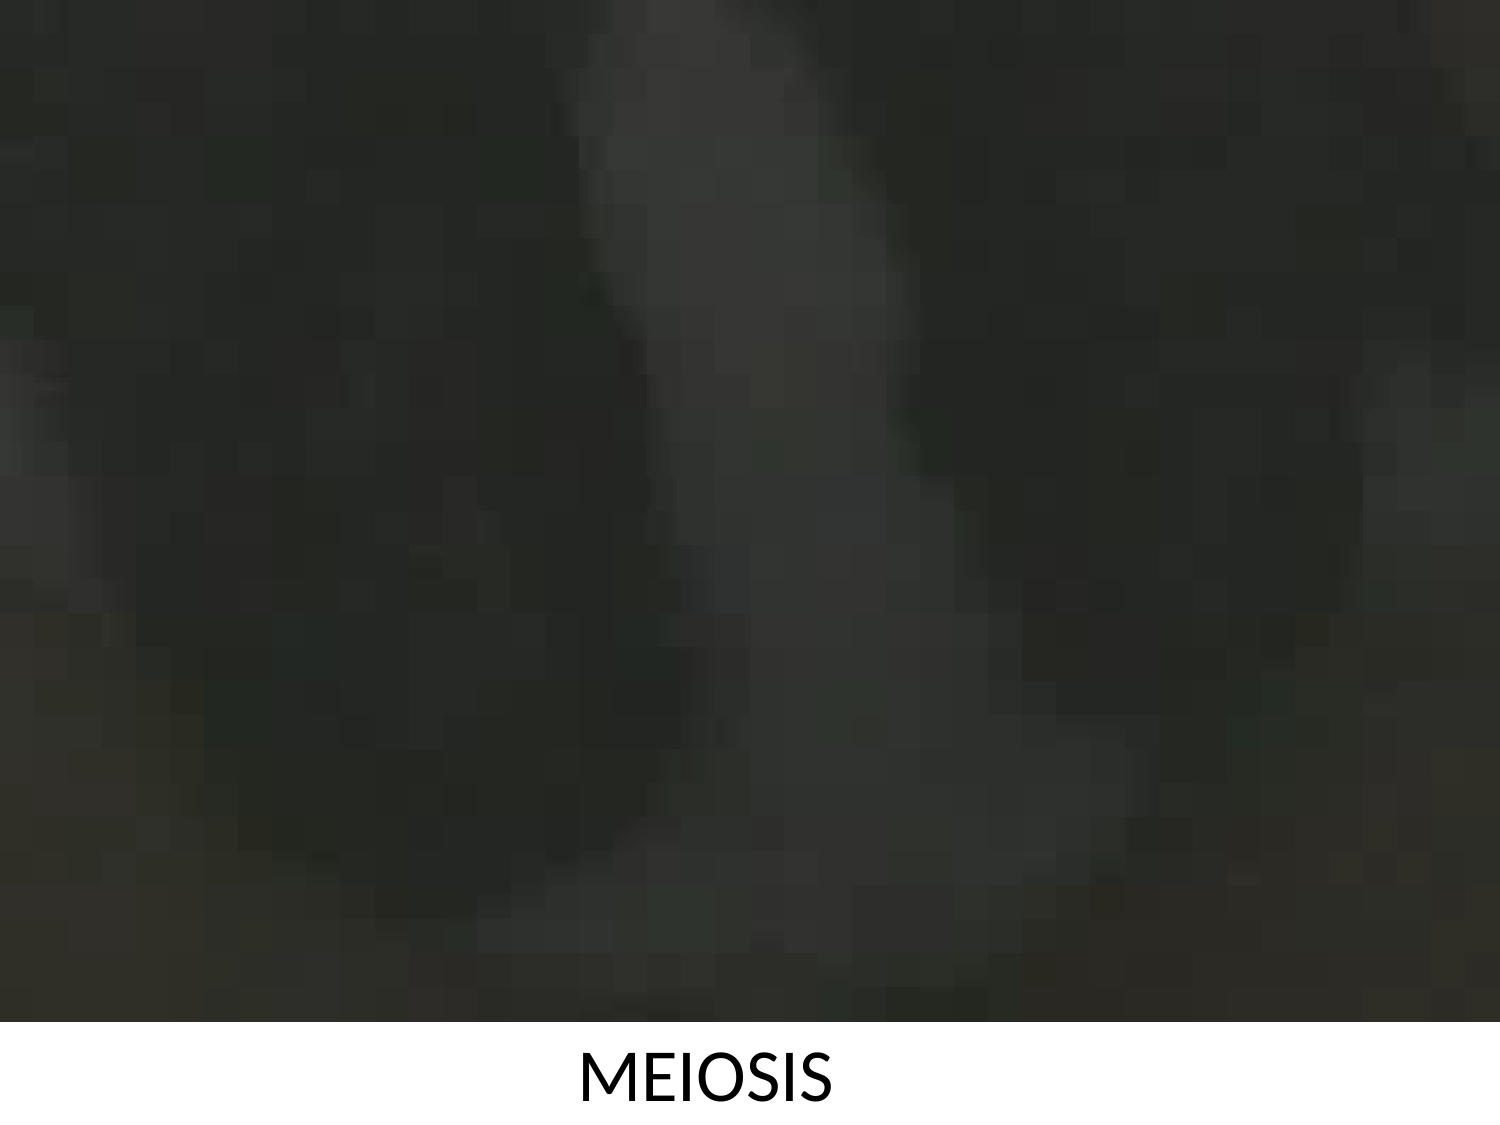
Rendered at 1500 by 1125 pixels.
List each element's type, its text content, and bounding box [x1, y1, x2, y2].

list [0, 0, 1500, 1023]
text_box MEIOSIS [562, 1031, 963, 1124]
